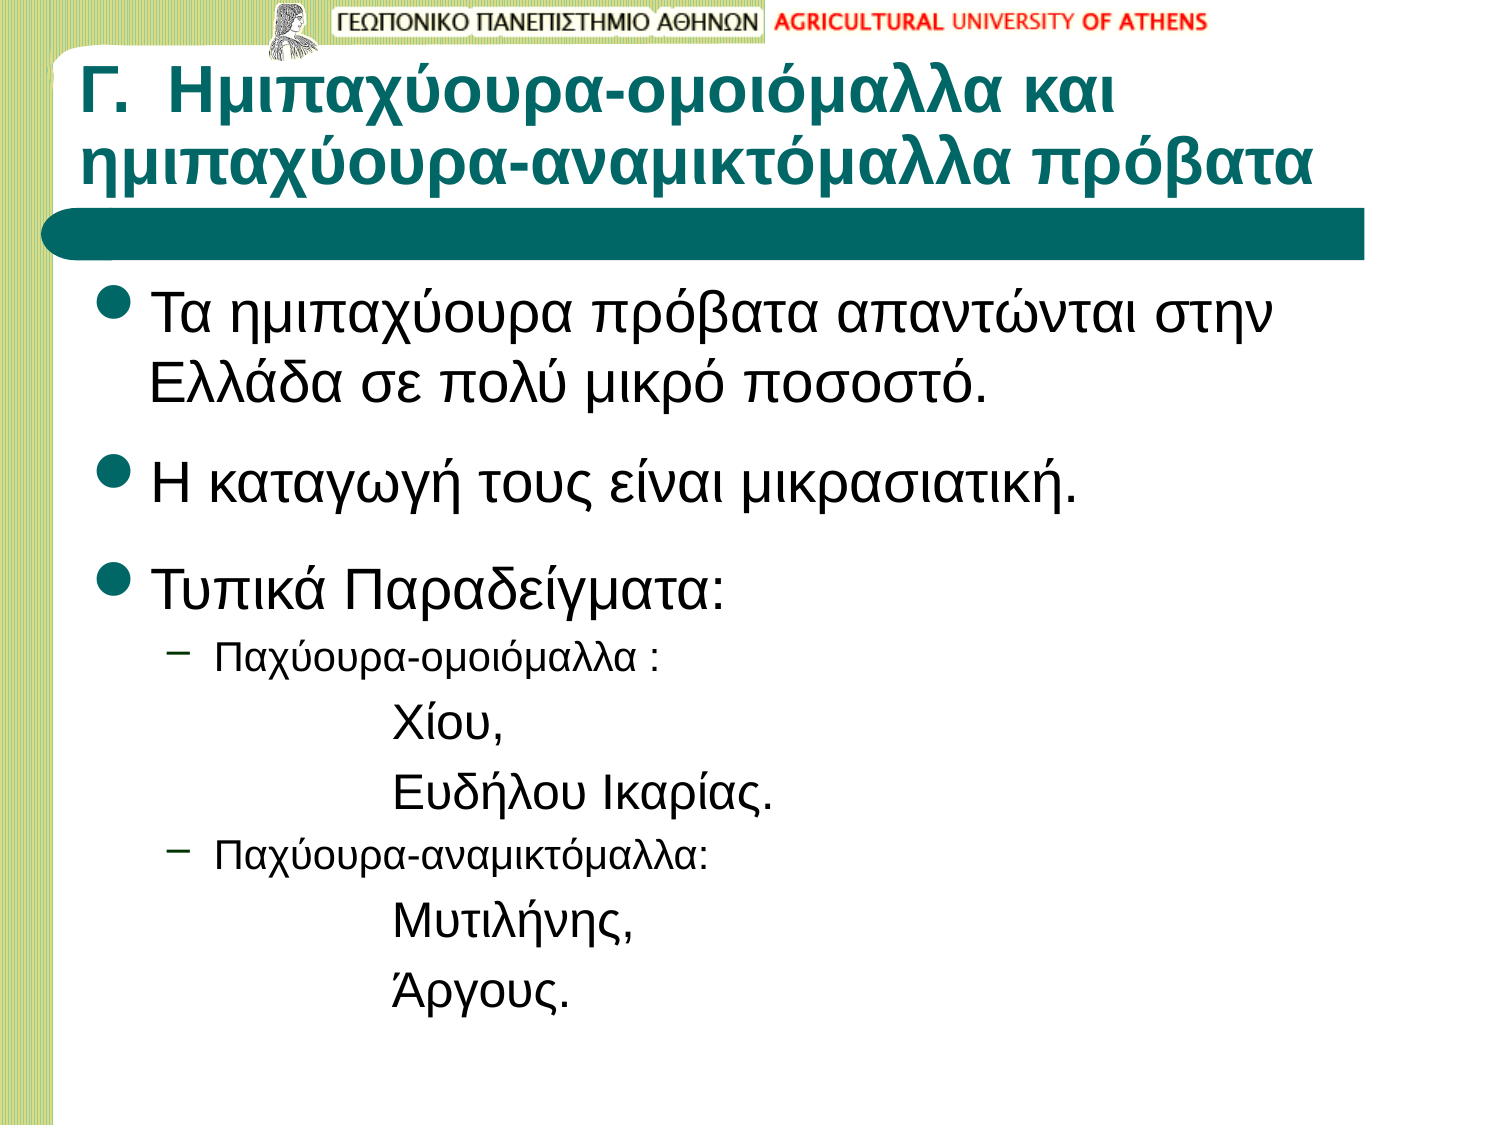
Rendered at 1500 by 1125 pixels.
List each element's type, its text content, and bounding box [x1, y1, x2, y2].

picture [269, 0, 1228, 48]
list Τα ημιπαχύουρα πρόβατα απαντώνται στην Ελλάδα σε πολύ μικρό ποσοστό. Η καταγωγή τους είναι μικρασιατική. Τυπικά Παραδείγματα: Παχύουρα-ομοιόμαλλα : Χίου, Ευδήλου Ικαρίας. Παχύουρα-αναμικτόμαλλα: Μυτιλήνης, Άργους. [76, 266, 1365, 1083]
title Γ. Ημιπαχύουρα-ομοιόμαλλα και ημιπαχύουρα-αναμικτόμαλλα πρόβατα [64, 48, 1366, 207]
